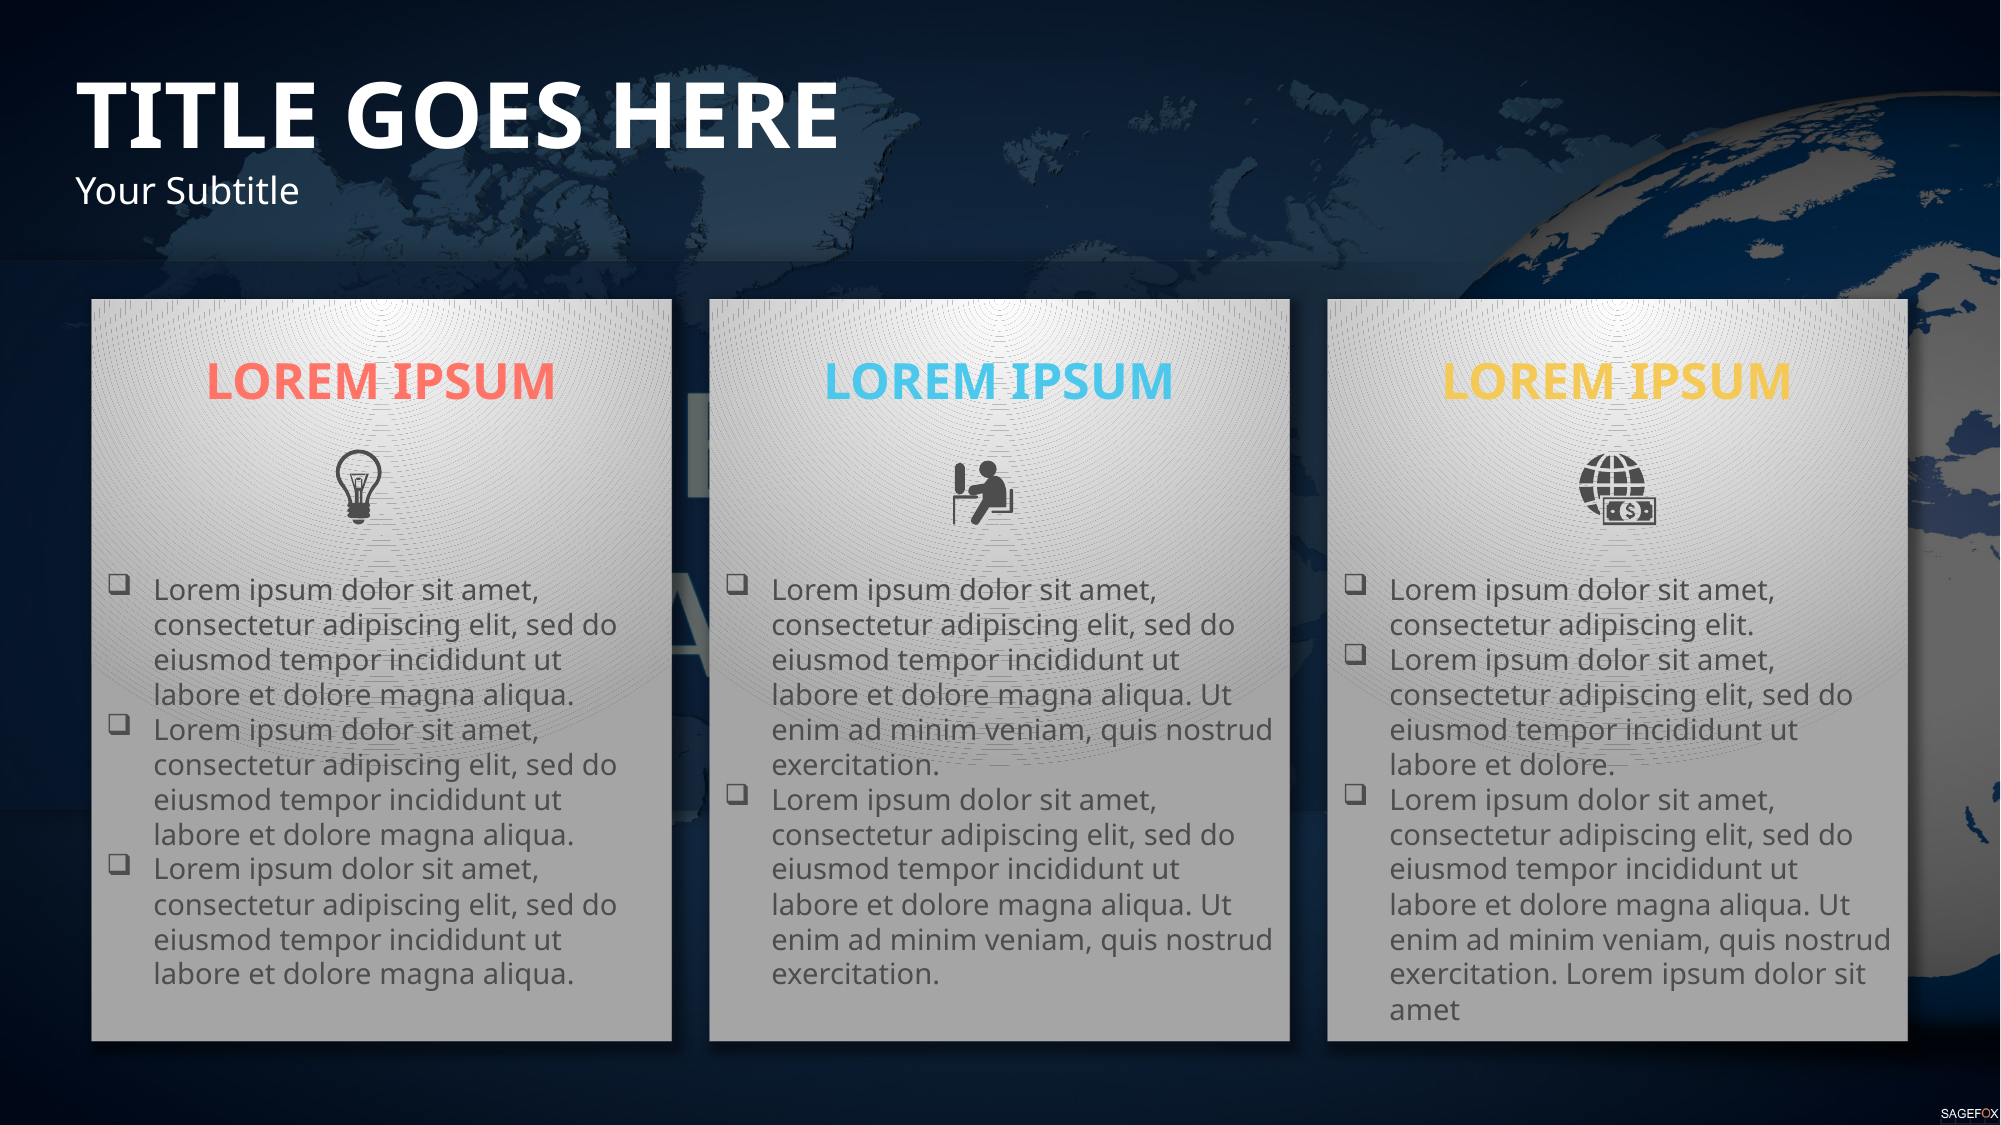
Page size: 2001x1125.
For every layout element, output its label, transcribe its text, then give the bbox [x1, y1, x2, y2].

text_box [91, 299, 673, 1042]
text_box Lorem ipsum dolor sit amet, consectetur adipiscing elit. Lorem ipsum dolor sit amet, consectetur adipiscing elit, sed do eiusmod tempor incididunt ut labore et dolore. Lorem ipsum dolor sit amet, consectetur adipiscing elit, sed do eiusmod tempor incididunt ut labore et dolore magna aliqua. Ut enim ad minim veniam, quis nostrud exercitation. Lorem ipsum dolor sit amet [1327, 538, 1908, 1034]
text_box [1579, 453, 1657, 526]
text_box LOREM IPSUM [709, 342, 1290, 417]
text_box TITLE GOES HERE Your Subtitle [60, 49, 1036, 220]
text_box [335, 449, 382, 525]
text_box [1327, 299, 1909, 1042]
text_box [952, 460, 1013, 525]
text_box Lorem ipsum dolor sit amet, consectetur adipiscing elit, sed do eiusmod tempor incididunt ut labore et dolore magna aliqua. Ut enim ad minim veniam, quis nostrud exercitation. Lorem ipsum dolor sit amet, consectetur adipiscing elit, sed do eiusmod tempor incididunt ut labore et dolore magna aliqua. Ut enim ad minim veniam, quis nostrud exercitation. [709, 538, 1290, 999]
picture [0, 0, 2001, 1125]
text_box LOREM IPSUM [91, 342, 672, 417]
text_box LOREM IPSUM [1327, 342, 1908, 417]
text_box Lorem ipsum dolor sit amet, consectetur adipiscing elit, sed do eiusmod tempor incididunt ut labore et dolore magna aliqua. Lorem ipsum dolor sit amet, consectetur adipiscing elit, sed do eiusmod tempor incididunt ut labore et dolore magna aliqua. Lorem ipsum dolor sit amet, consectetur adipiscing elit, sed do eiusmod tempor incididunt ut labore et dolore magna aliqua. [91, 538, 672, 999]
text_box [709, 299, 1291, 1042]
